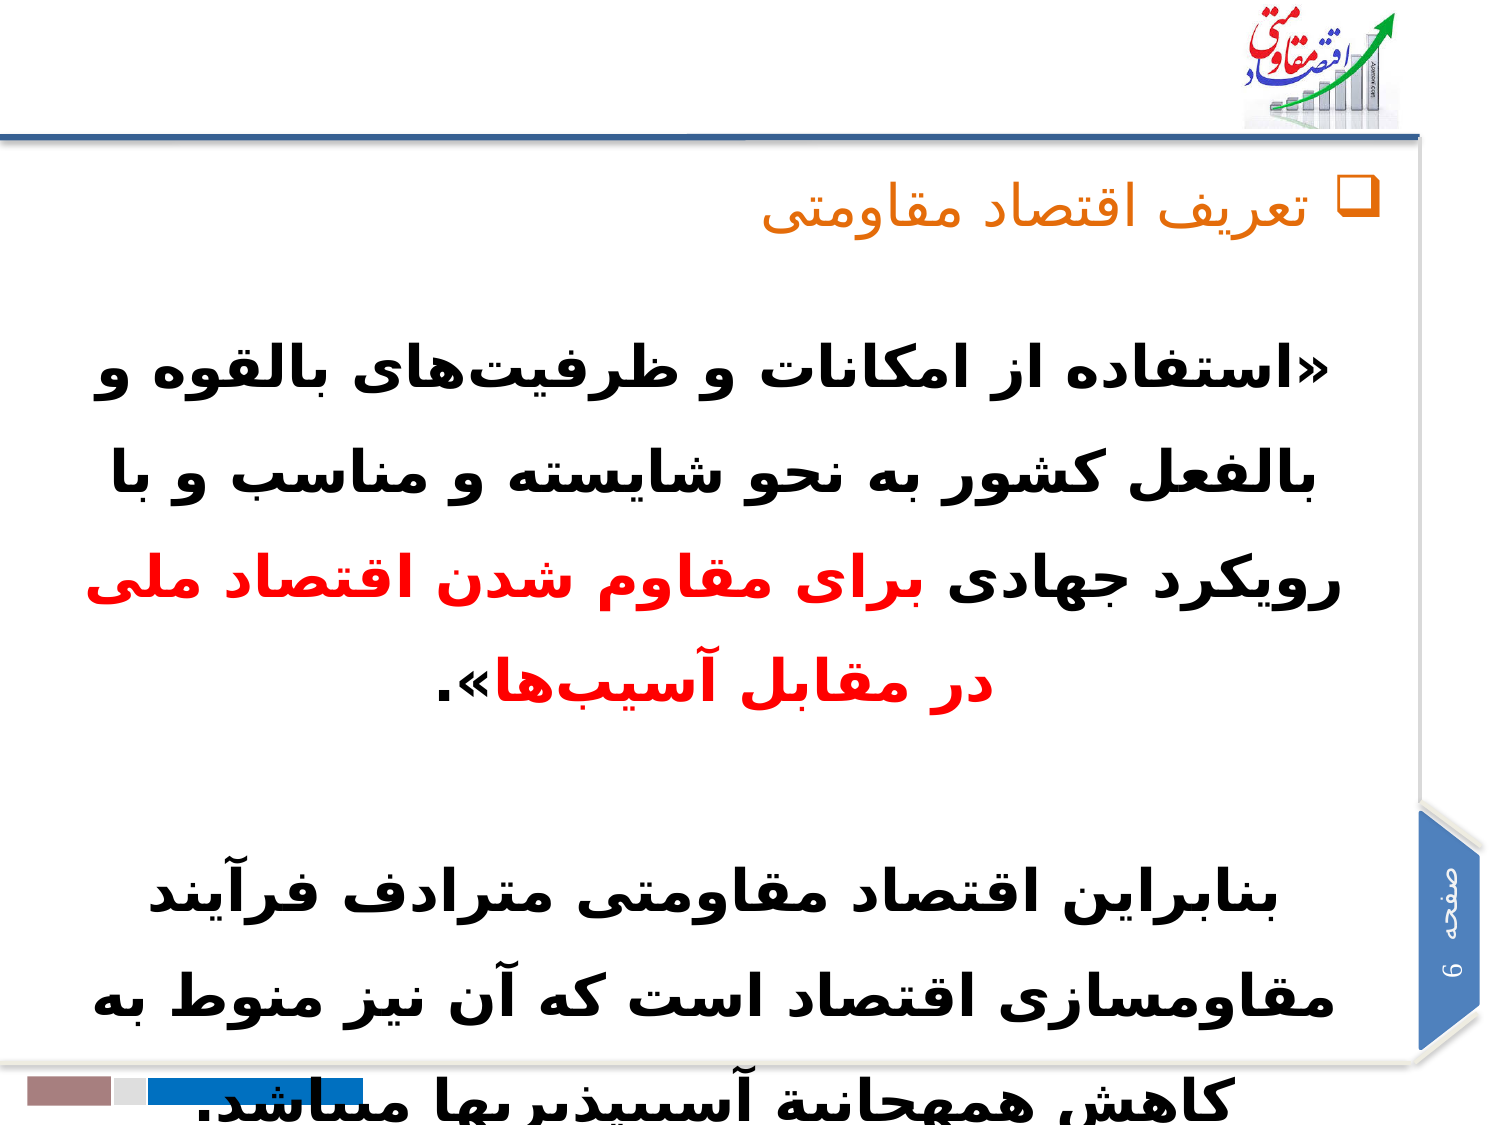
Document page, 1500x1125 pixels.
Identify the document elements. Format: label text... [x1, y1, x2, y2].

text_box تعریف اقتصاد مقاومتی [702, 160, 1400, 246]
picture [1224, 4, 1418, 129]
text_box «استفاده از امکانات و ظرفیت‌های بالقوه و بالفعل کشور به نحو شایسته و مناسب و با رویکرد جهادی برای مقاوم شدن اقتصاد ملی در مقابل آسیب‌ها». بنابراین اقتصاد مقاومتی مترادف فرآیند مقاوم‏سازی اقتصاد است که آن نیز منوط به کاهش همه‏جانبة آسیب‏پذیری‏ها می‏باشد. [29, 286, 1400, 1125]
